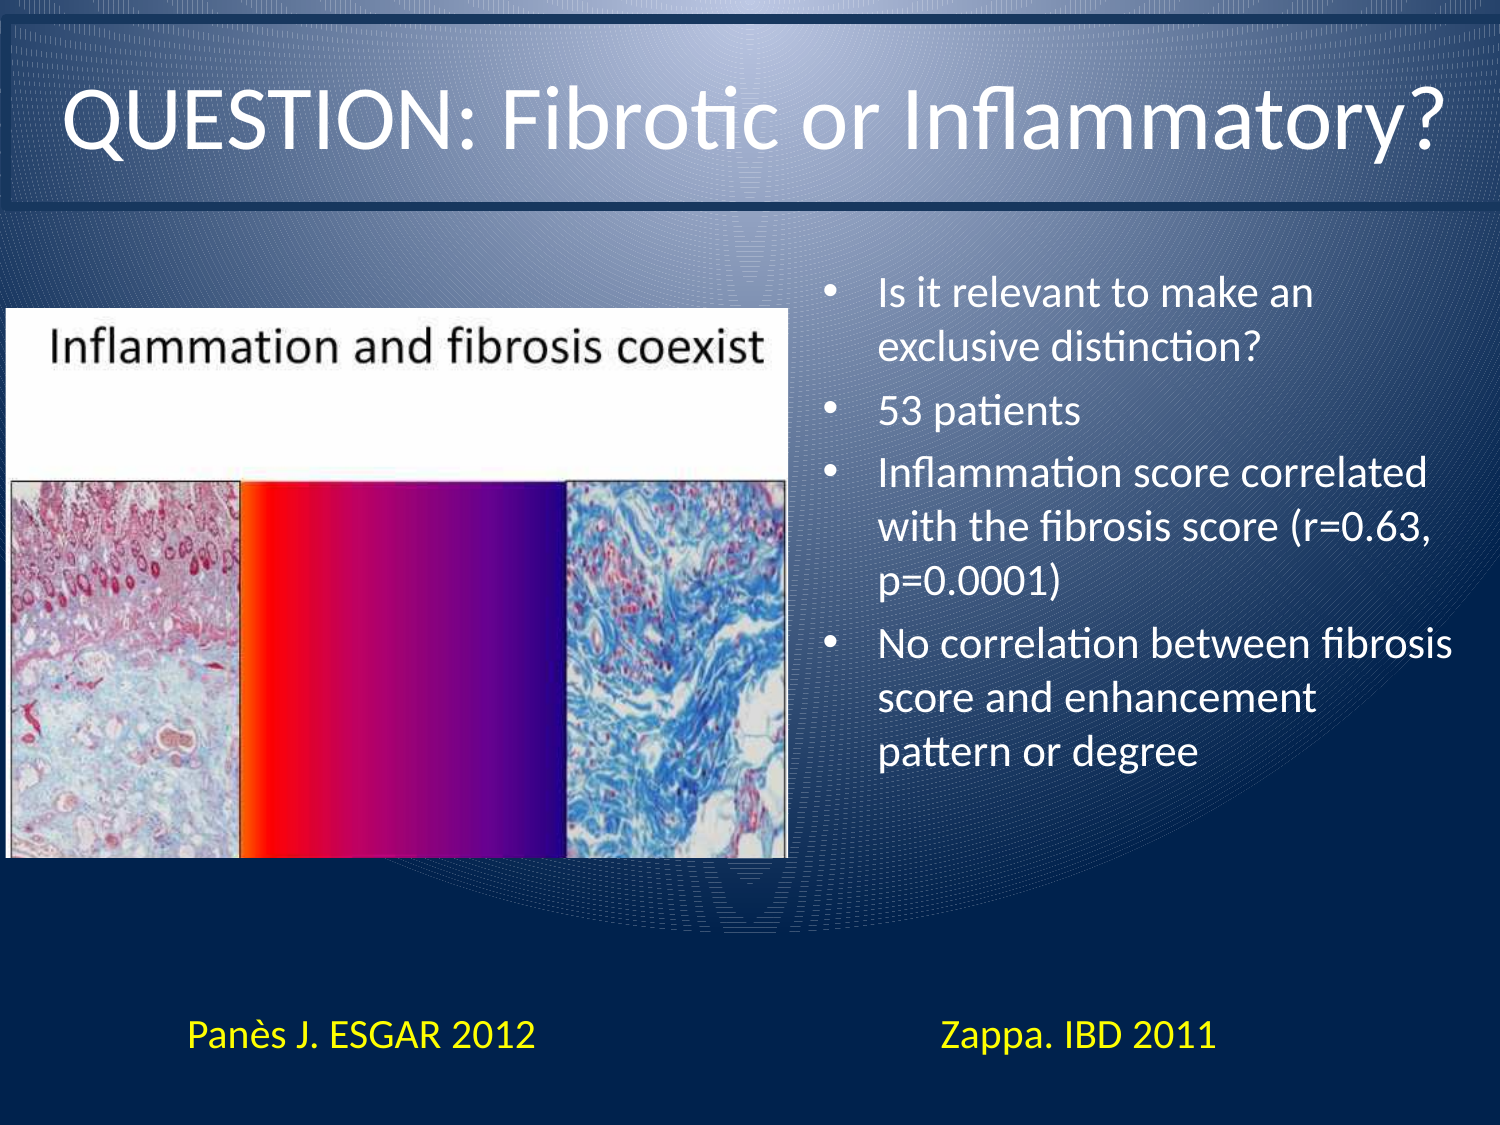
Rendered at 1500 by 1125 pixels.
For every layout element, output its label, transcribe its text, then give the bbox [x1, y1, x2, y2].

list Is it relevant to make an exclusive distinction? 53 patients Inflammation score correlated with the fibrosis score (r=0.63, p=0.0001) No correlation between fibrosis score and enhancement pattern or degree [807, 255, 1471, 821]
picture [5, 308, 789, 858]
text_box Zappa. IBD 2011 [925, 999, 1233, 1065]
text_box Panès J. ESGAR 2012 [172, 999, 552, 1065]
title QUESTION: Fibrotic or Inflammatory? [5, 19, 1500, 207]
